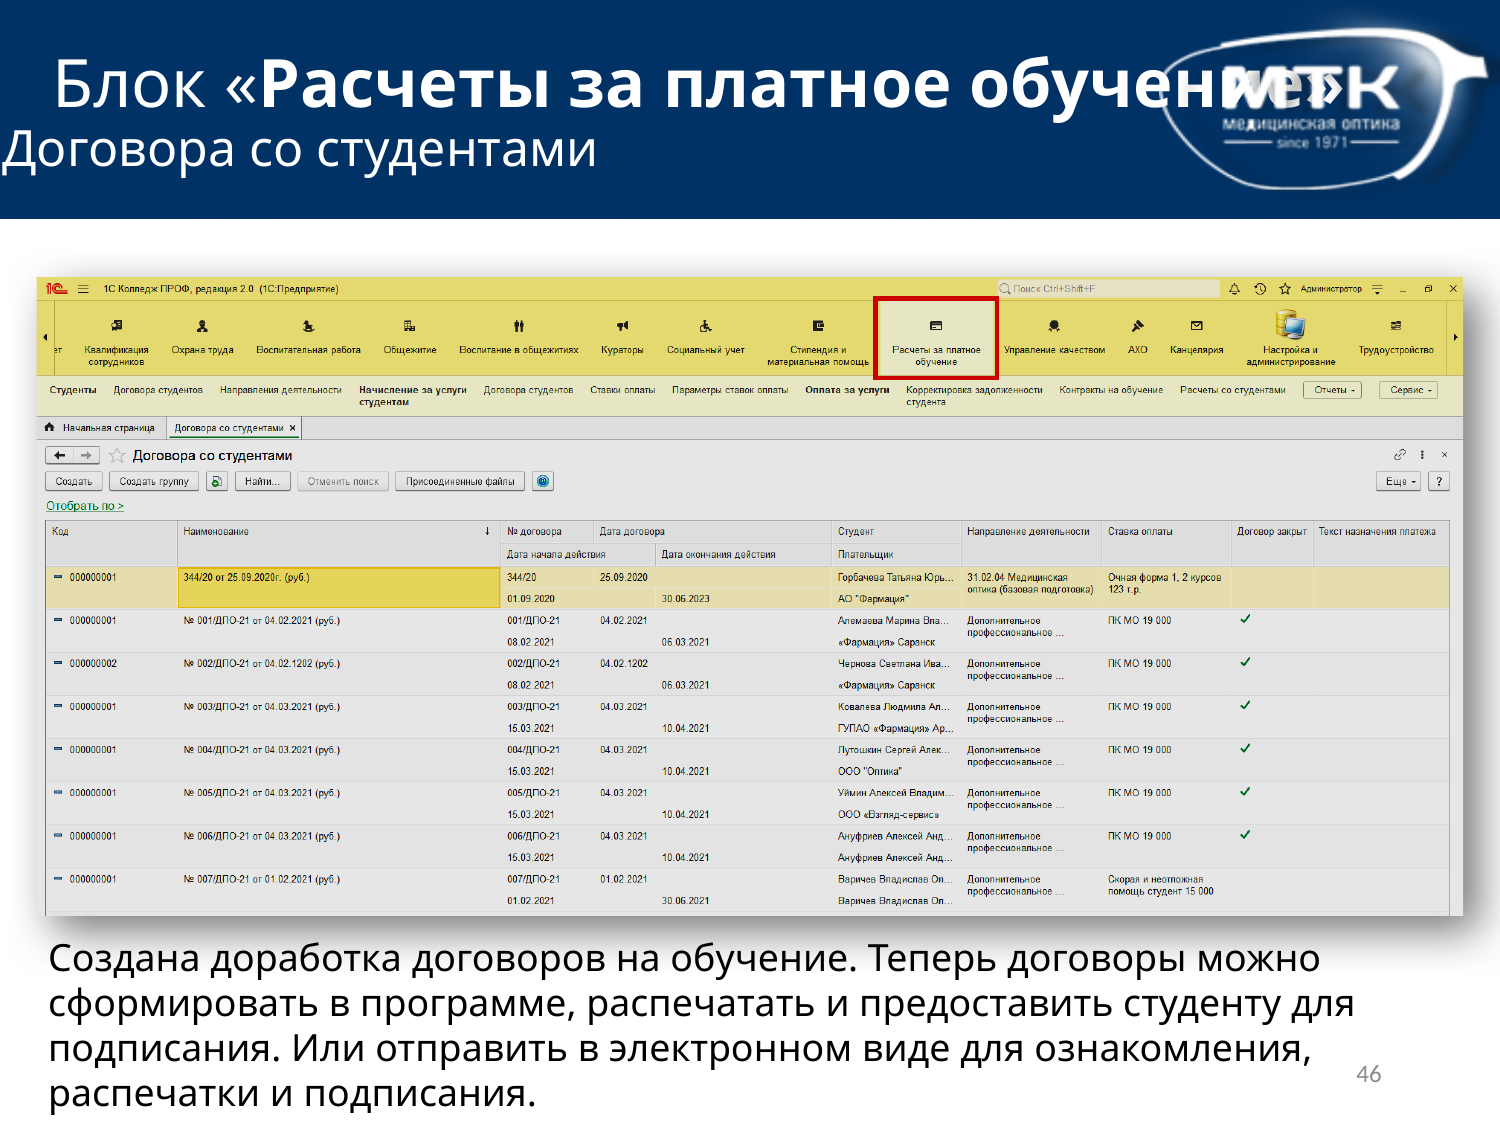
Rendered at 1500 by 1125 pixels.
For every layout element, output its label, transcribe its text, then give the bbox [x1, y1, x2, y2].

picture [0, 0, 1500, 219]
picture [36, 277, 1464, 916]
text_box Создана доработка договоров на обучение. Теперь договоры можно сформировать в программе, распечатать и предоставить студенту для подписания. Или отправить в электронном виде для ознакомления, распечатки и подписания. [33, 926, 1464, 1121]
